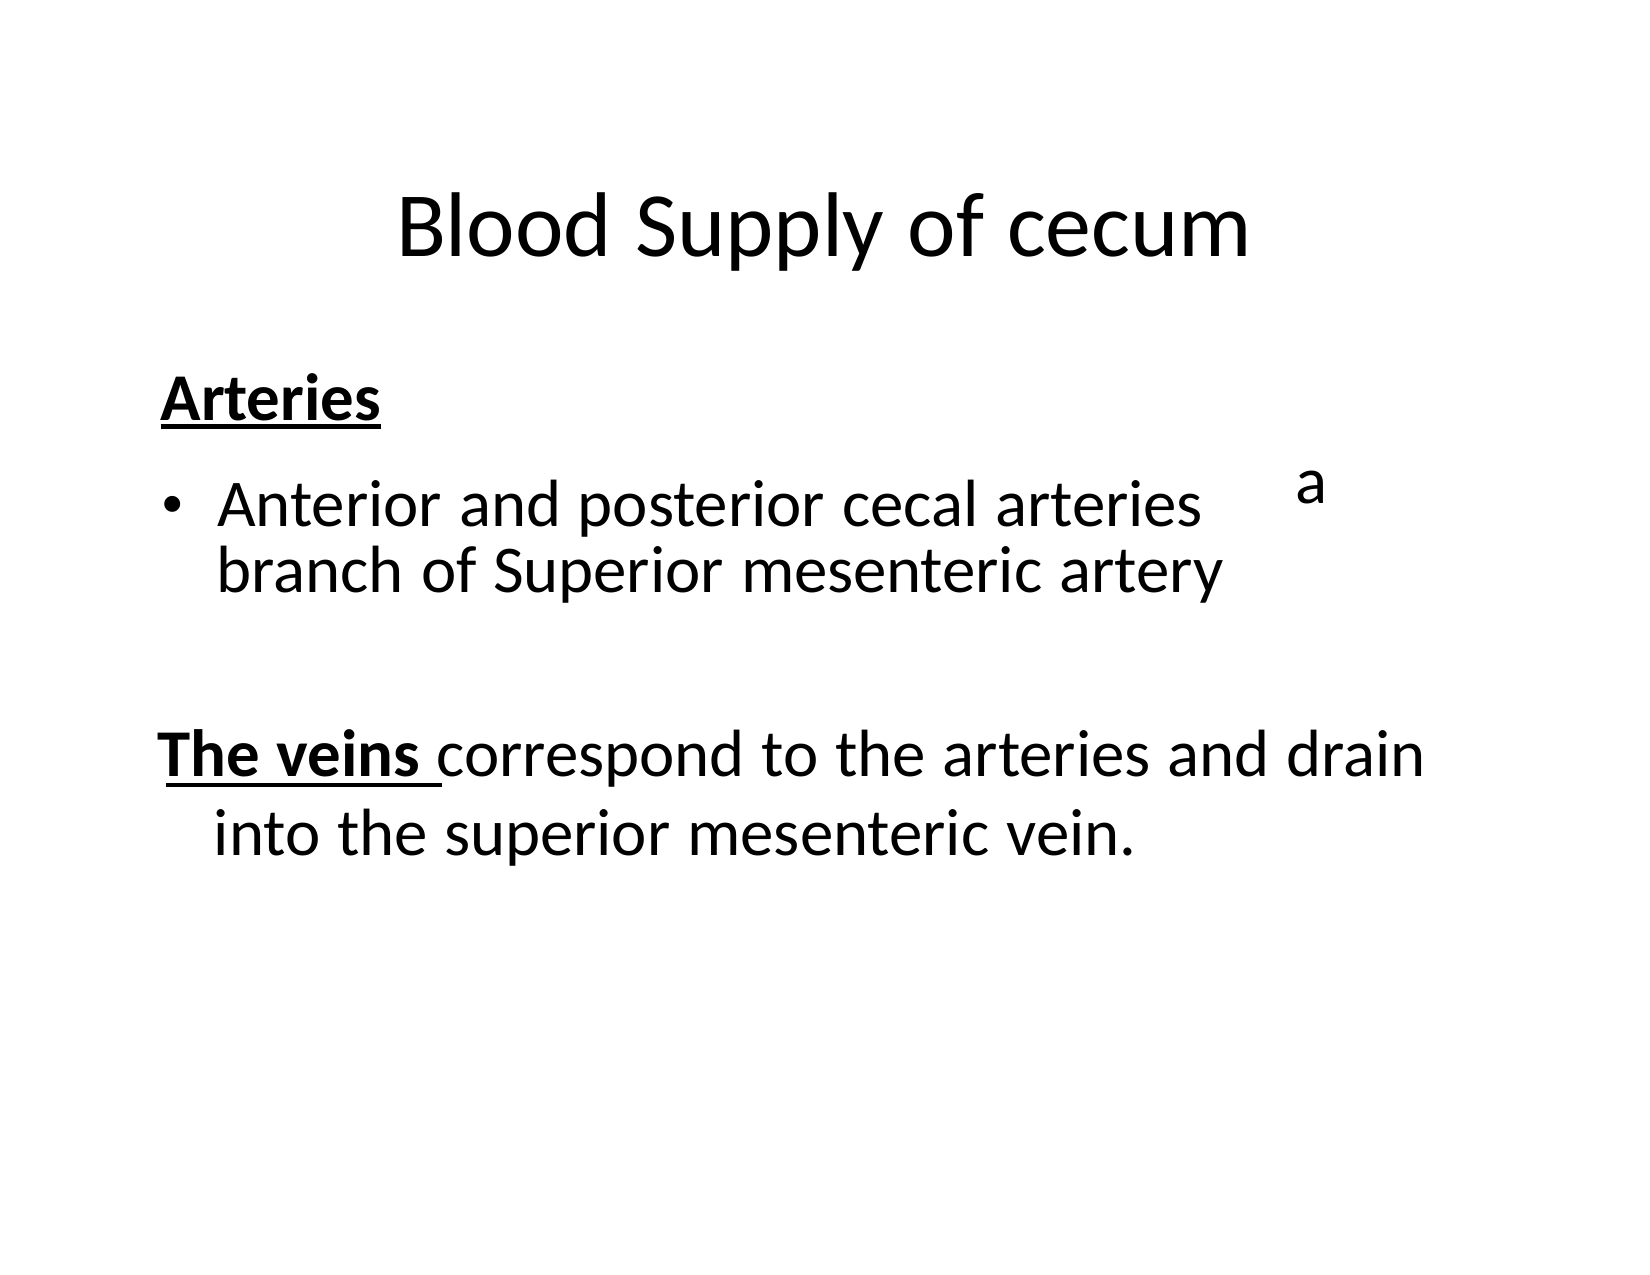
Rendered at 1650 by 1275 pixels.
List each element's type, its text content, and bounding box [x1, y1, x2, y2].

text_box [74, 636, 1578, 1201]
text_box a [1295, 460, 1328, 524]
text_box Blood Supply of cecum Arteries • Anterior and posterior cecal arteries branch of Superior mesenteric artery [160, 195, 1252, 614]
text_box The veins correspond to the arteries and drain into the superior mesenteric vein. [157, 733, 1426, 877]
text_box [74, 74, 1578, 636]
